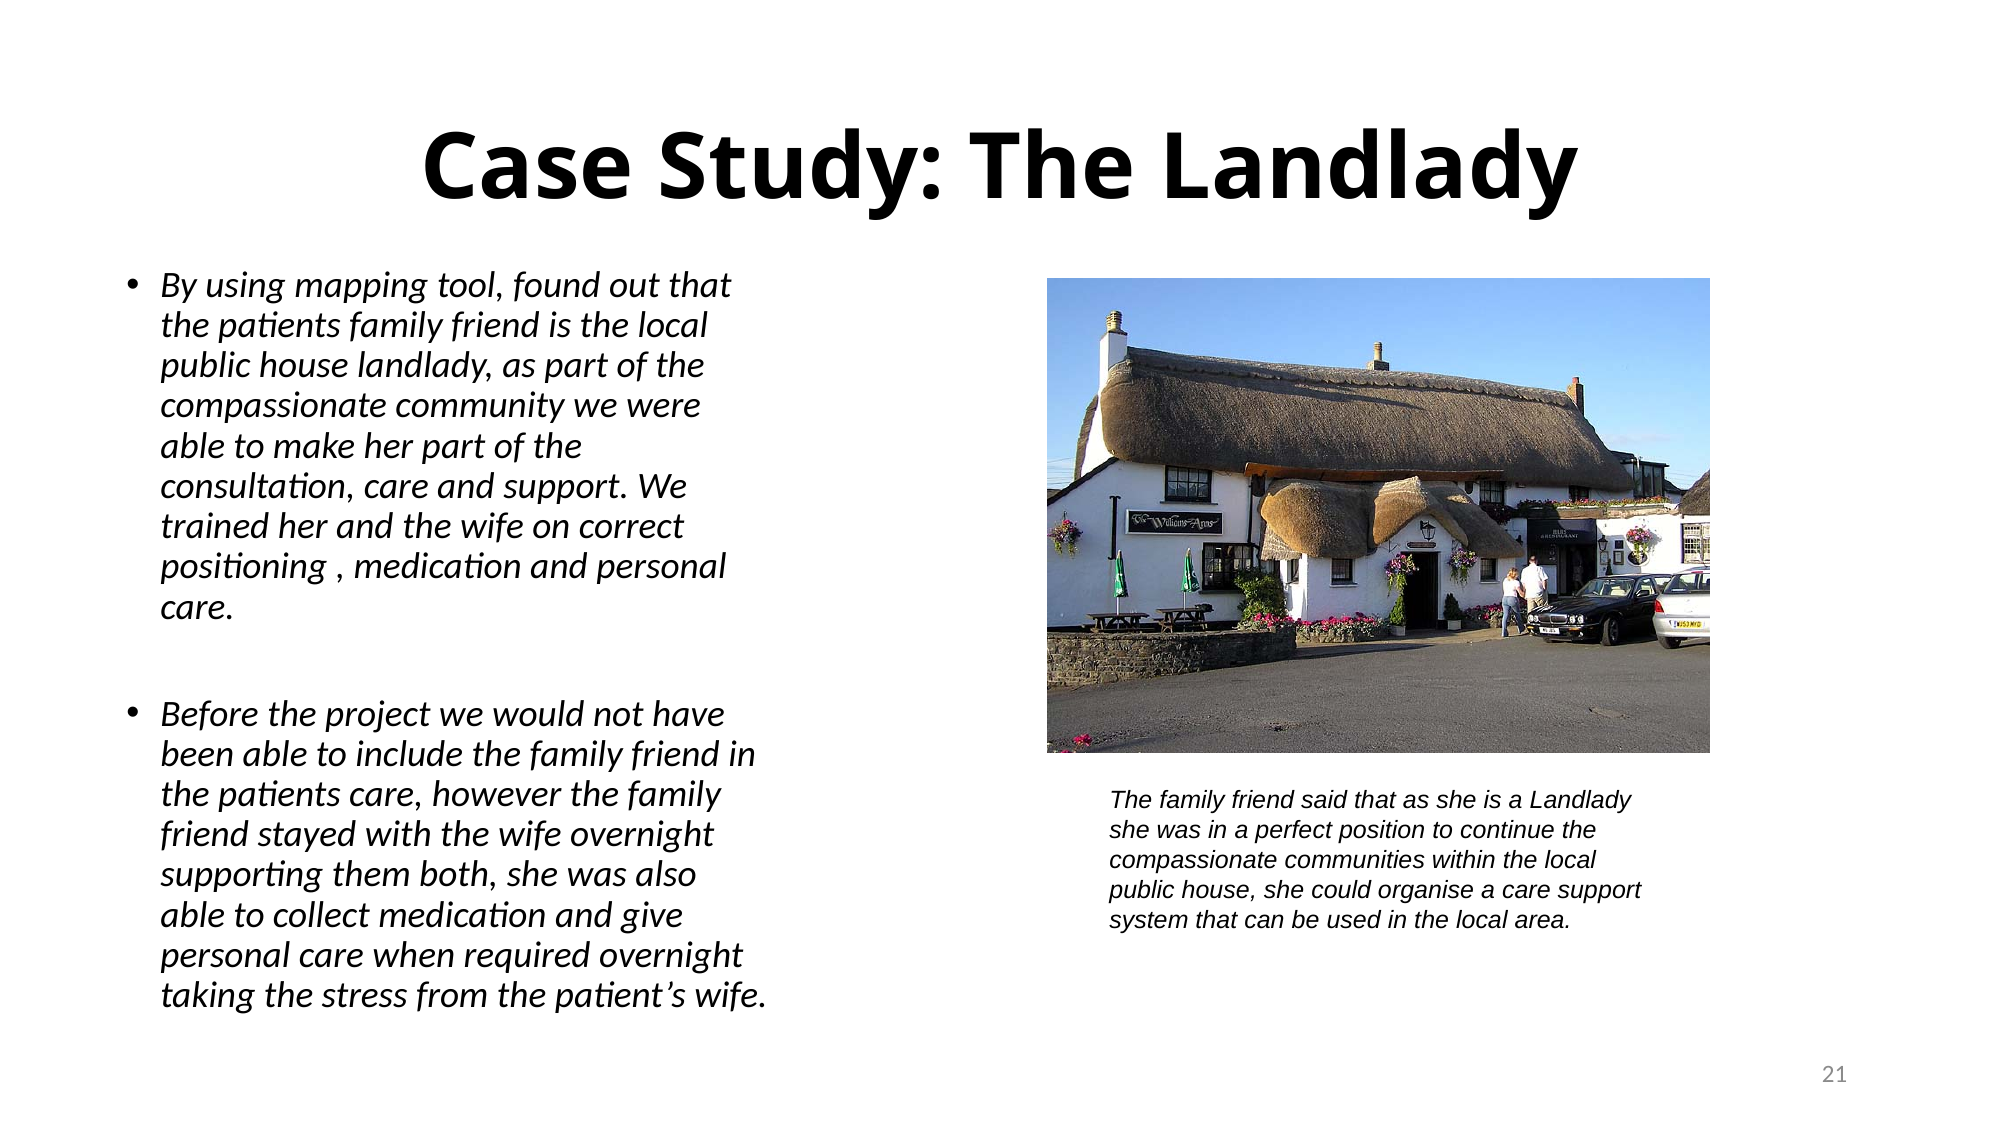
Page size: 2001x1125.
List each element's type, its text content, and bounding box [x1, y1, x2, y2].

text_box The family friend said that as she is a Landlady she was in a perfect position to continue the compassionate communities within the local public house, she could organise a care support system that can be used in the local area. [1094, 775, 1680, 941]
title Case Study: The Landlady [137, 59, 1863, 278]
list By using mapping tool, found out that the patients family friend is the local public house landlady, as part of the compassionate community we were able to make her part of the consultation, care and support. We trained her and the wife on correct positioning , medication and personal care. Before the project we would not have been able to include the family friend in the patients care, however the family friend stayed with the wife overnight supporting them both, she was also able to collect medication and give personal care when required overnight taking the stress from the patient’s wife. [111, 257, 784, 1043]
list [1047, 278, 1710, 753]
slide_number 21 [1412, 1042, 1863, 1103]
